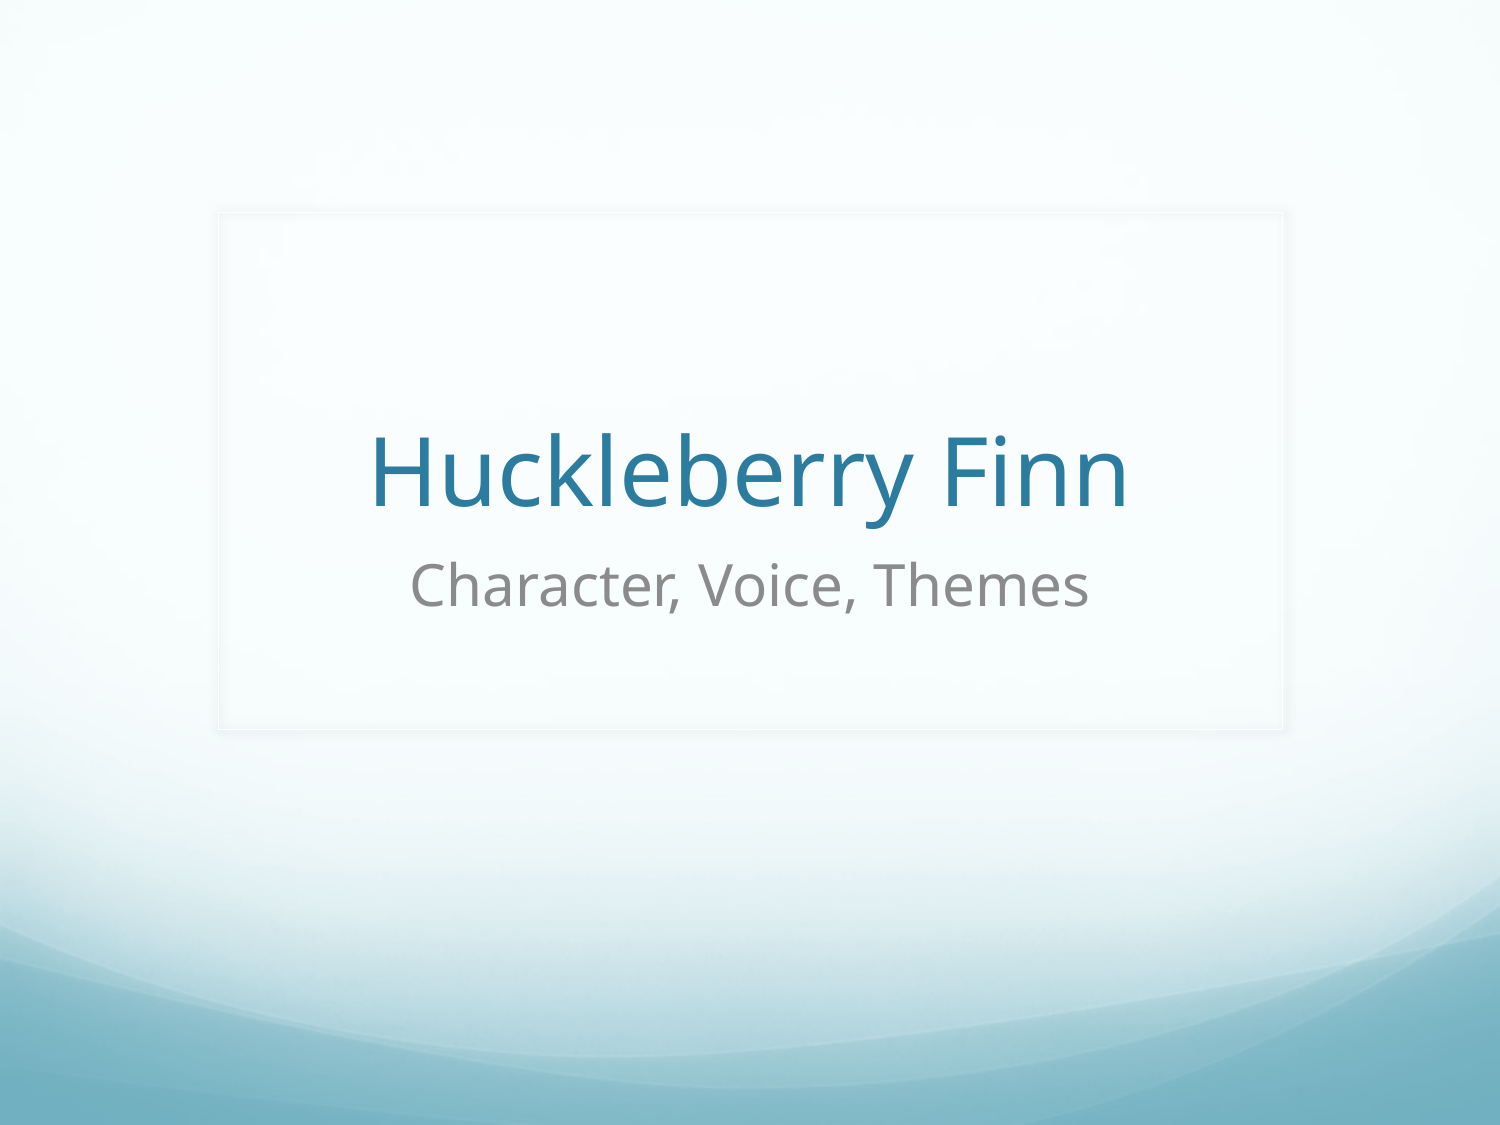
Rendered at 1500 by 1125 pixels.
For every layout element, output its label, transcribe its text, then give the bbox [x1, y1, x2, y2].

title Huckleberry Finn [217, 249, 1283, 533]
subtitle Character, Voice, Themes [217, 541, 1283, 692]
